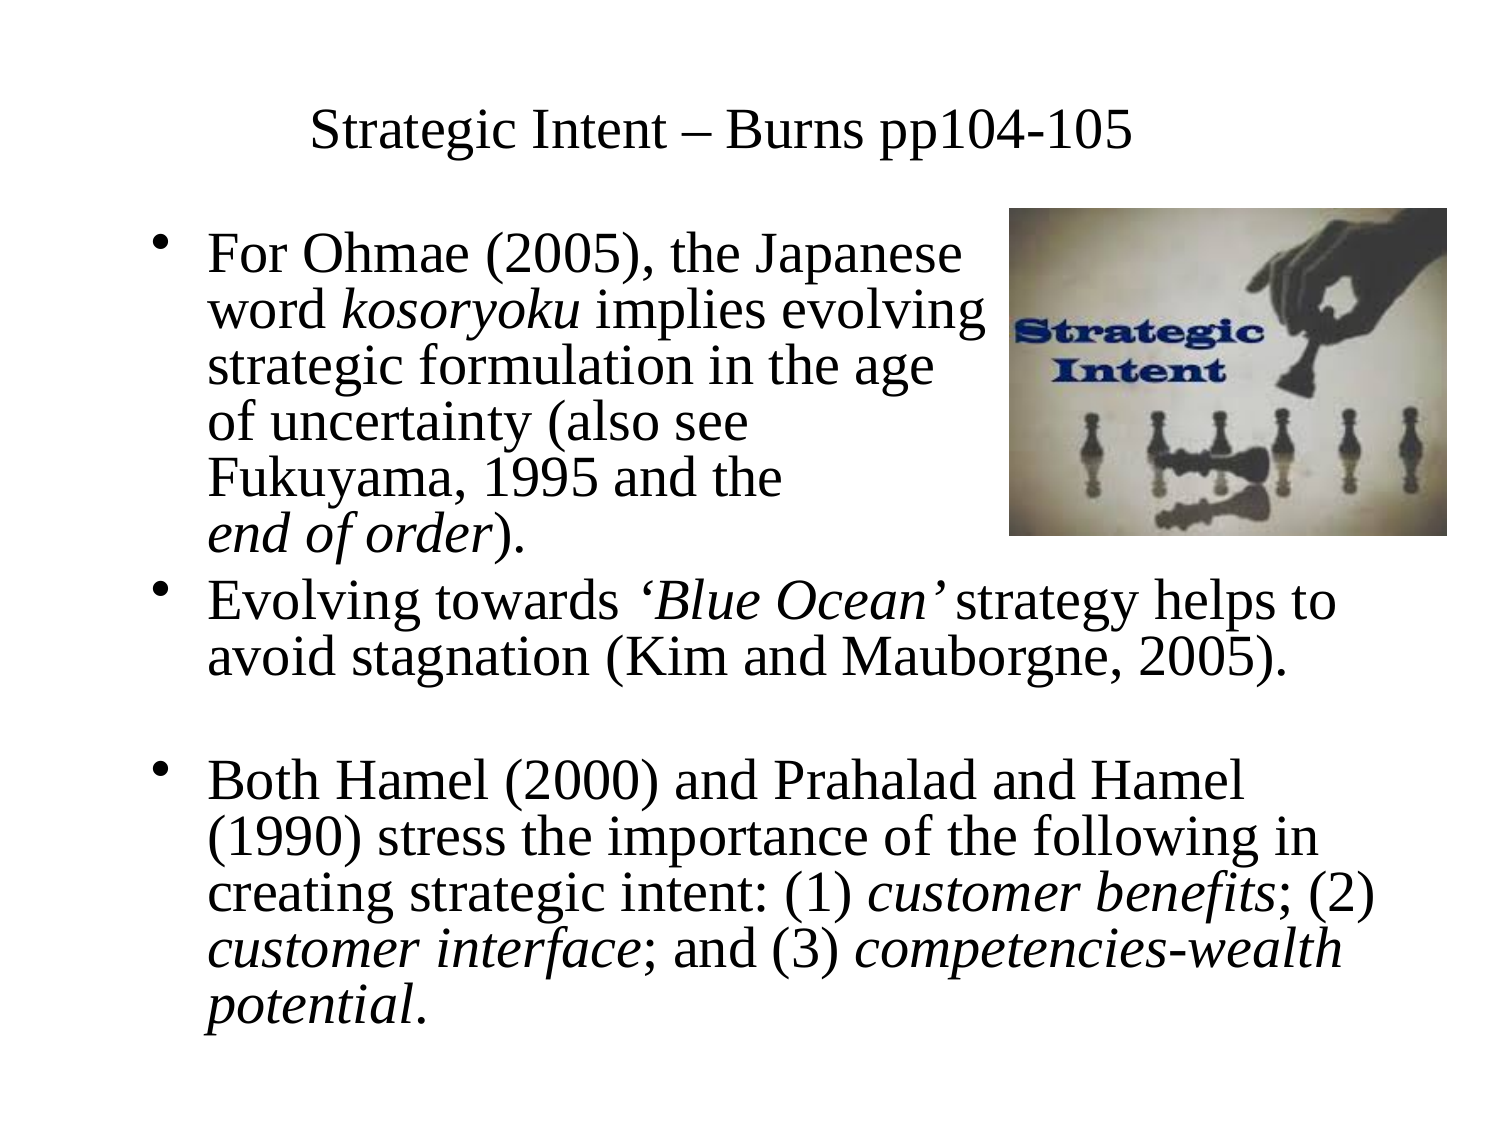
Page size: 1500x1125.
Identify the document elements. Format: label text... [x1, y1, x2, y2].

title Strategic Intent – Burns pp104-105 [76, 30, 1427, 219]
picture [1009, 207, 1448, 536]
list For Ohmae (2005), the Japanese word kosoryoku implies evolving strategic formulation in the age of uncertainty (also see Fukuyama, 1995 and the end of order). Evolving towards ‘Blue Ocean’ strategy helps to avoid stagnation (Kim and Mauborgne, 2005). Both Hamel (2000) and Prahalad and Hamel (1990) stress the importance of the following in creating strategic intent: (1) customer benefits; (2) customer interface; and (3) competencies-wealth potential. [135, 219, 1424, 1095]
